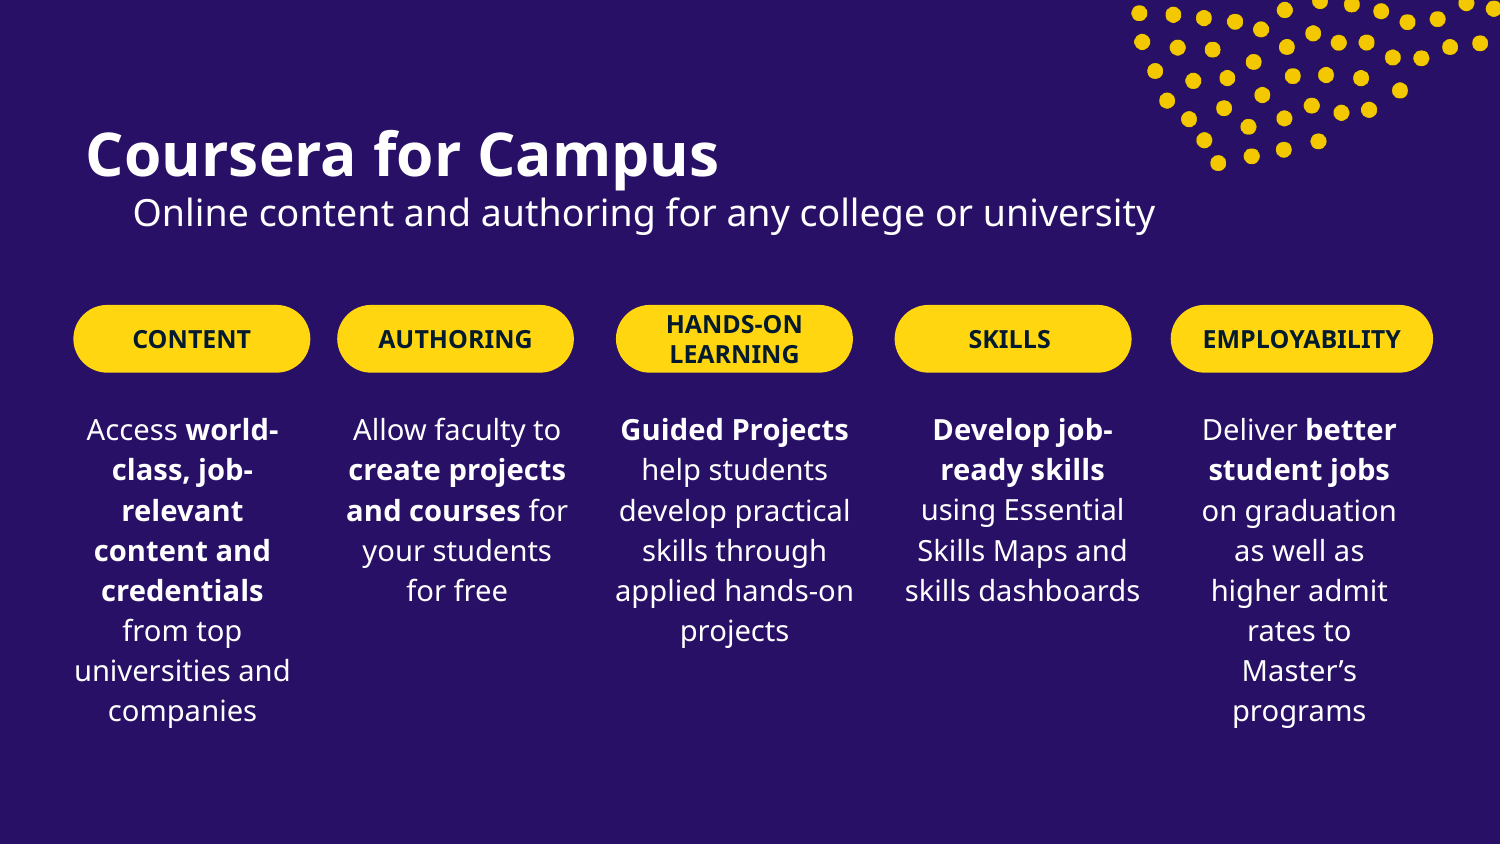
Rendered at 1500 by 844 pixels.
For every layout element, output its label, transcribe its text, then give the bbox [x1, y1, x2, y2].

picture [1109, 0, 1500, 171]
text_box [325, 304, 589, 693]
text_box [884, 304, 1162, 693]
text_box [51, 304, 314, 693]
list Coursera for Campus Online content and authoring for any college or university [70, 101, 1384, 213]
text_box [595, 304, 874, 693]
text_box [1170, 304, 1434, 693]
